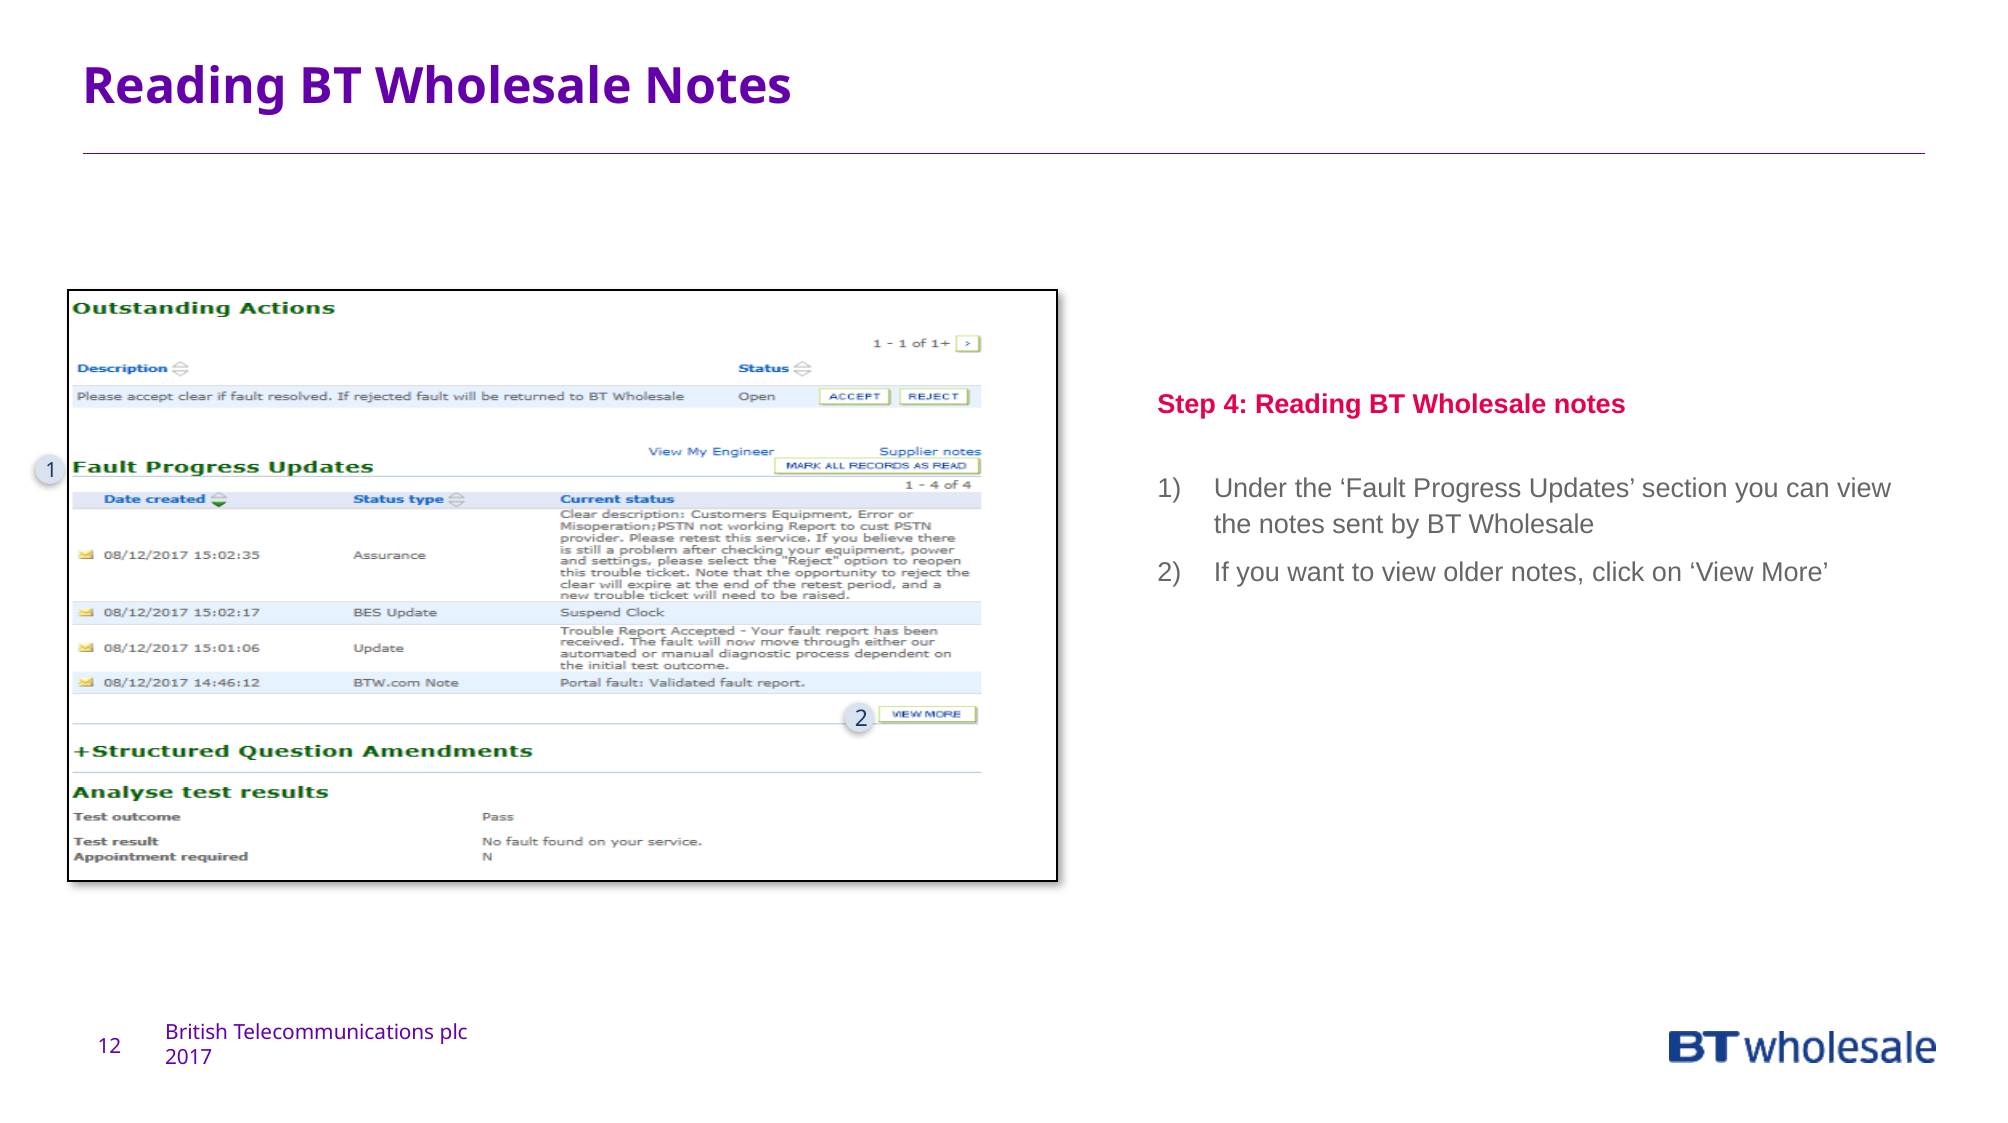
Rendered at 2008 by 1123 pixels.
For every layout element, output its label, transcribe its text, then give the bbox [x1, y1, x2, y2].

list Step 4: Reading BT Wholesale notes Under the ‘Fault Progress Updates’ section you can view the notes sent by BT Wholesale If you want to view older notes, click on ‘View More’ [1157, 383, 1915, 916]
picture [1669, 1031, 1936, 1063]
slide_number 12 [82, 1021, 142, 1069]
picture [68, 290, 1057, 881]
text_box 1 [34, 453, 63, 485]
title Reading BT Wholesale Notes [82, 53, 1926, 124]
